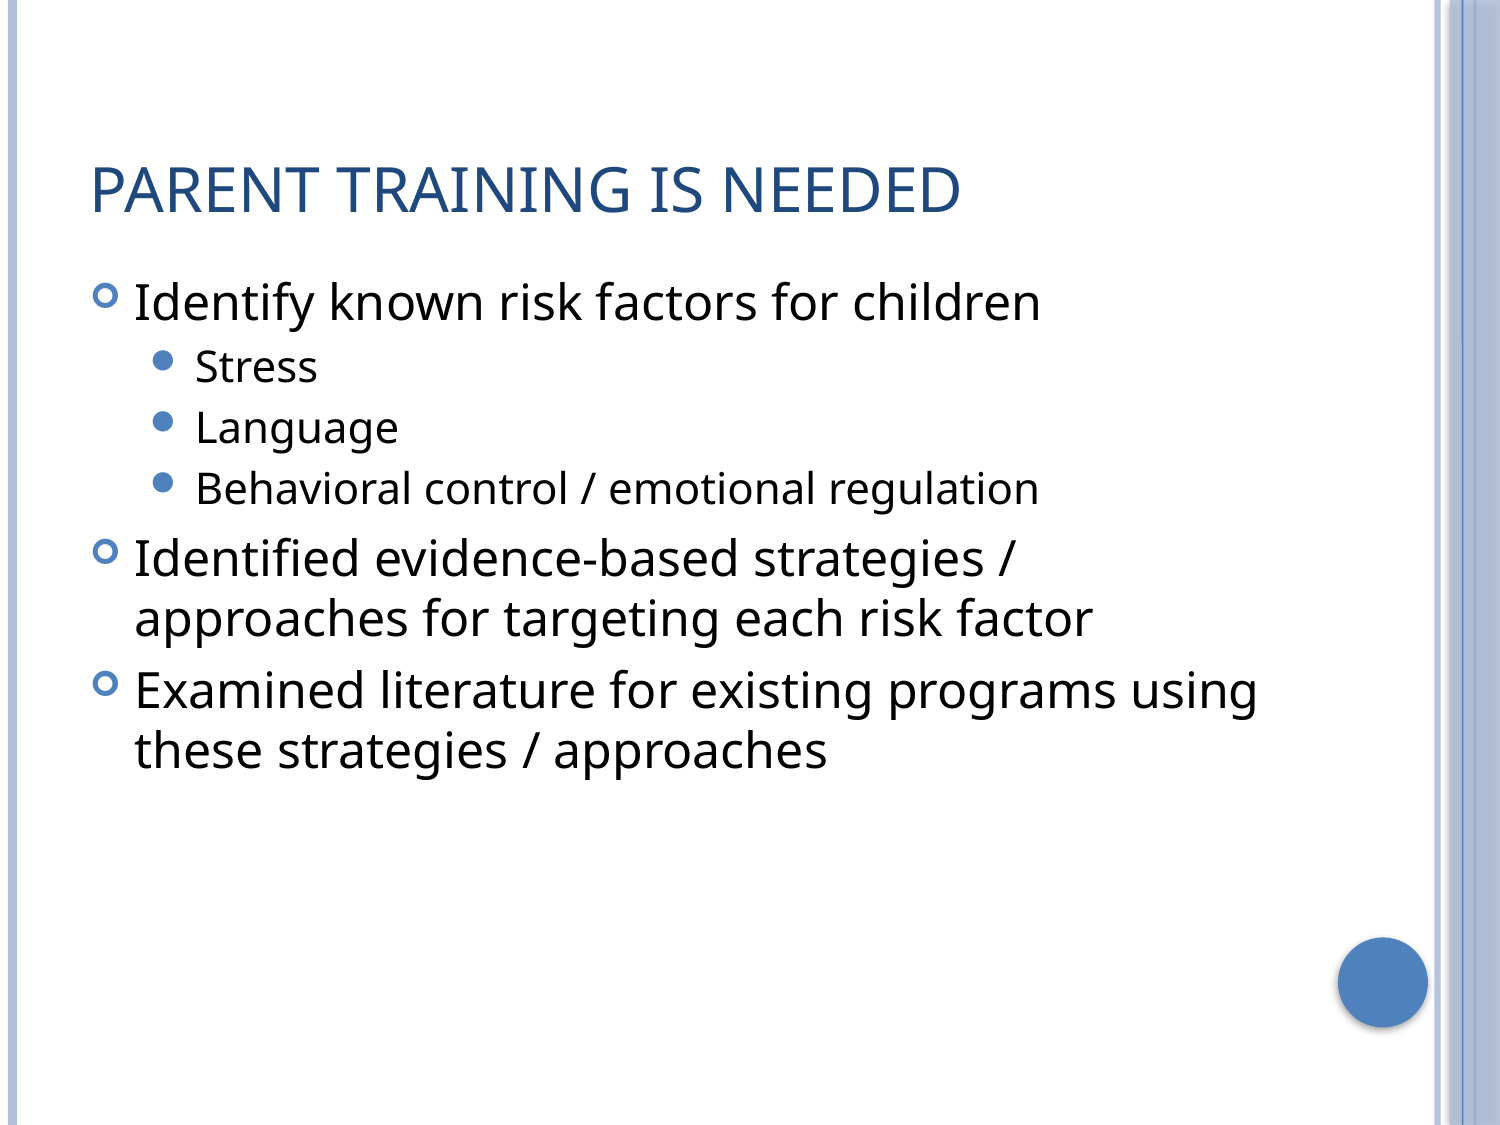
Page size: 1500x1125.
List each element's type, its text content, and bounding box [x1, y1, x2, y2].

list Identify known risk factors for children Stress Language Behavioral control / emotional regulation Identified evidence-based strategies / approaches for targeting each risk factor Examined literature for existing programs using these strategies / approaches [75, 262, 1300, 1062]
title Parent Training is needed [75, 45, 1300, 233]
